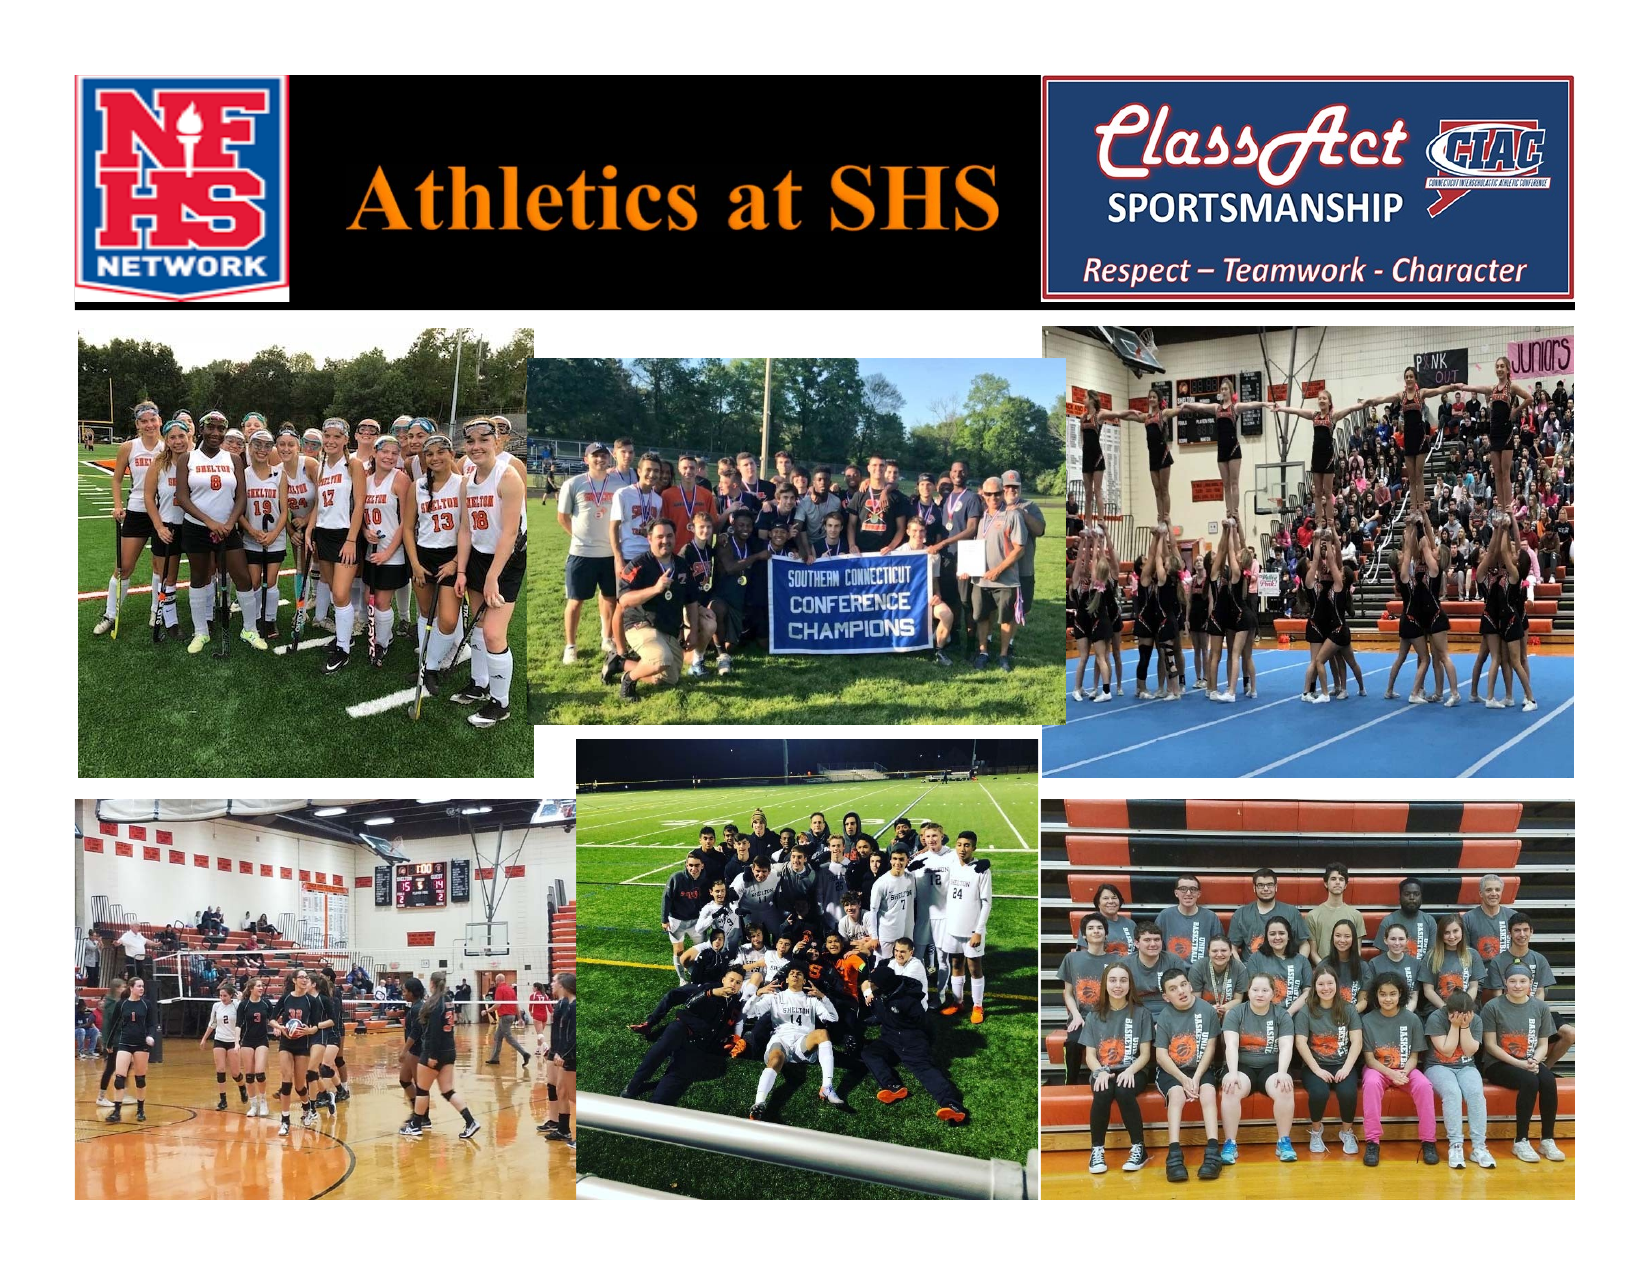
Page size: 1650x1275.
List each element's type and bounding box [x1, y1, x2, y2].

text_box [78, 328, 534, 778]
text_box [1040, 75, 1575, 302]
text_box [1042, 326, 1574, 778]
text_box [345, 164, 999, 232]
text_box [526, 358, 1066, 725]
text_box [74, 75, 290, 302]
text_box [74, 799, 577, 1200]
text_box [576, 739, 1039, 1200]
text_box [1040, 799, 1575, 1200]
